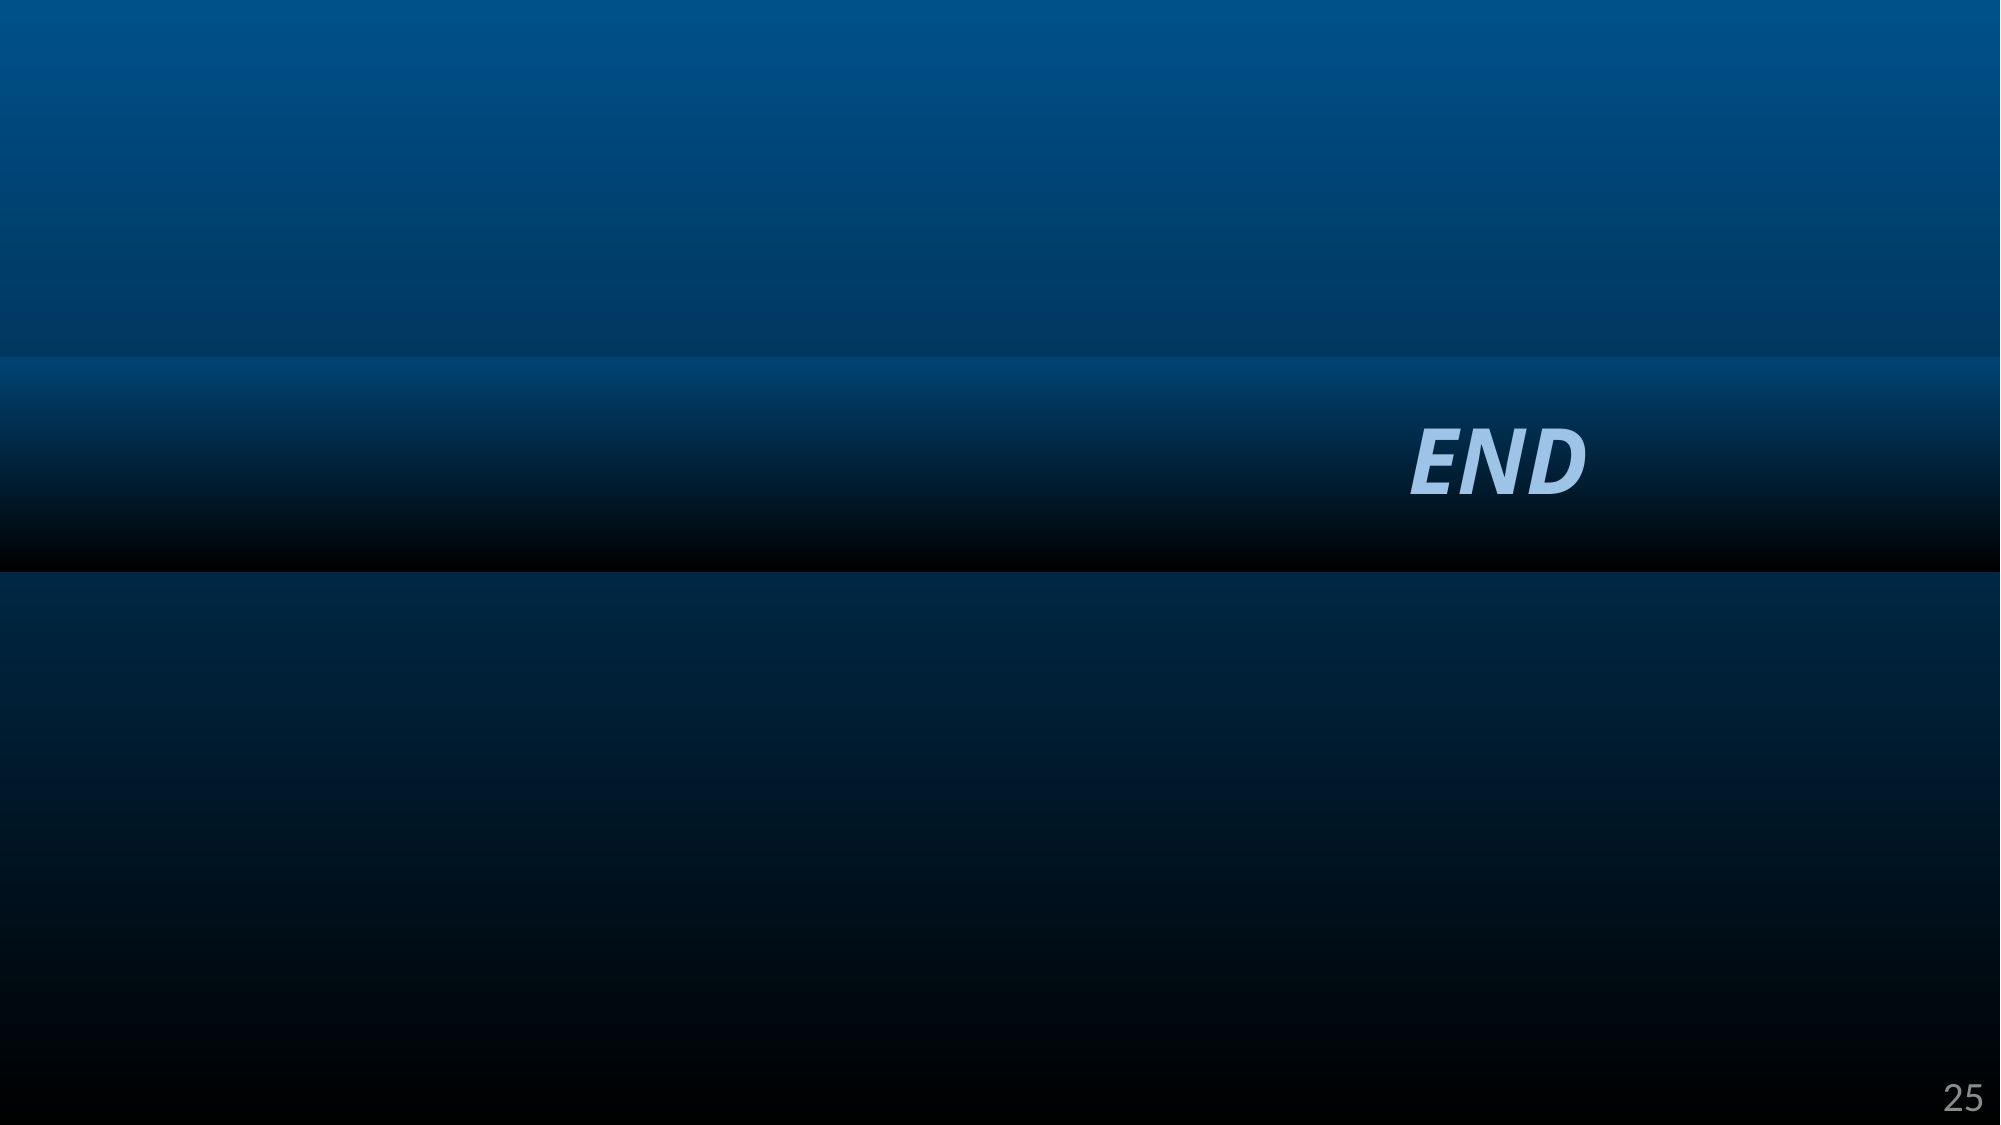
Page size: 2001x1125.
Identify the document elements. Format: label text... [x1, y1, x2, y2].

title END [0, 357, 2000, 572]
slide_number 25 [1550, 1065, 2000, 1125]
